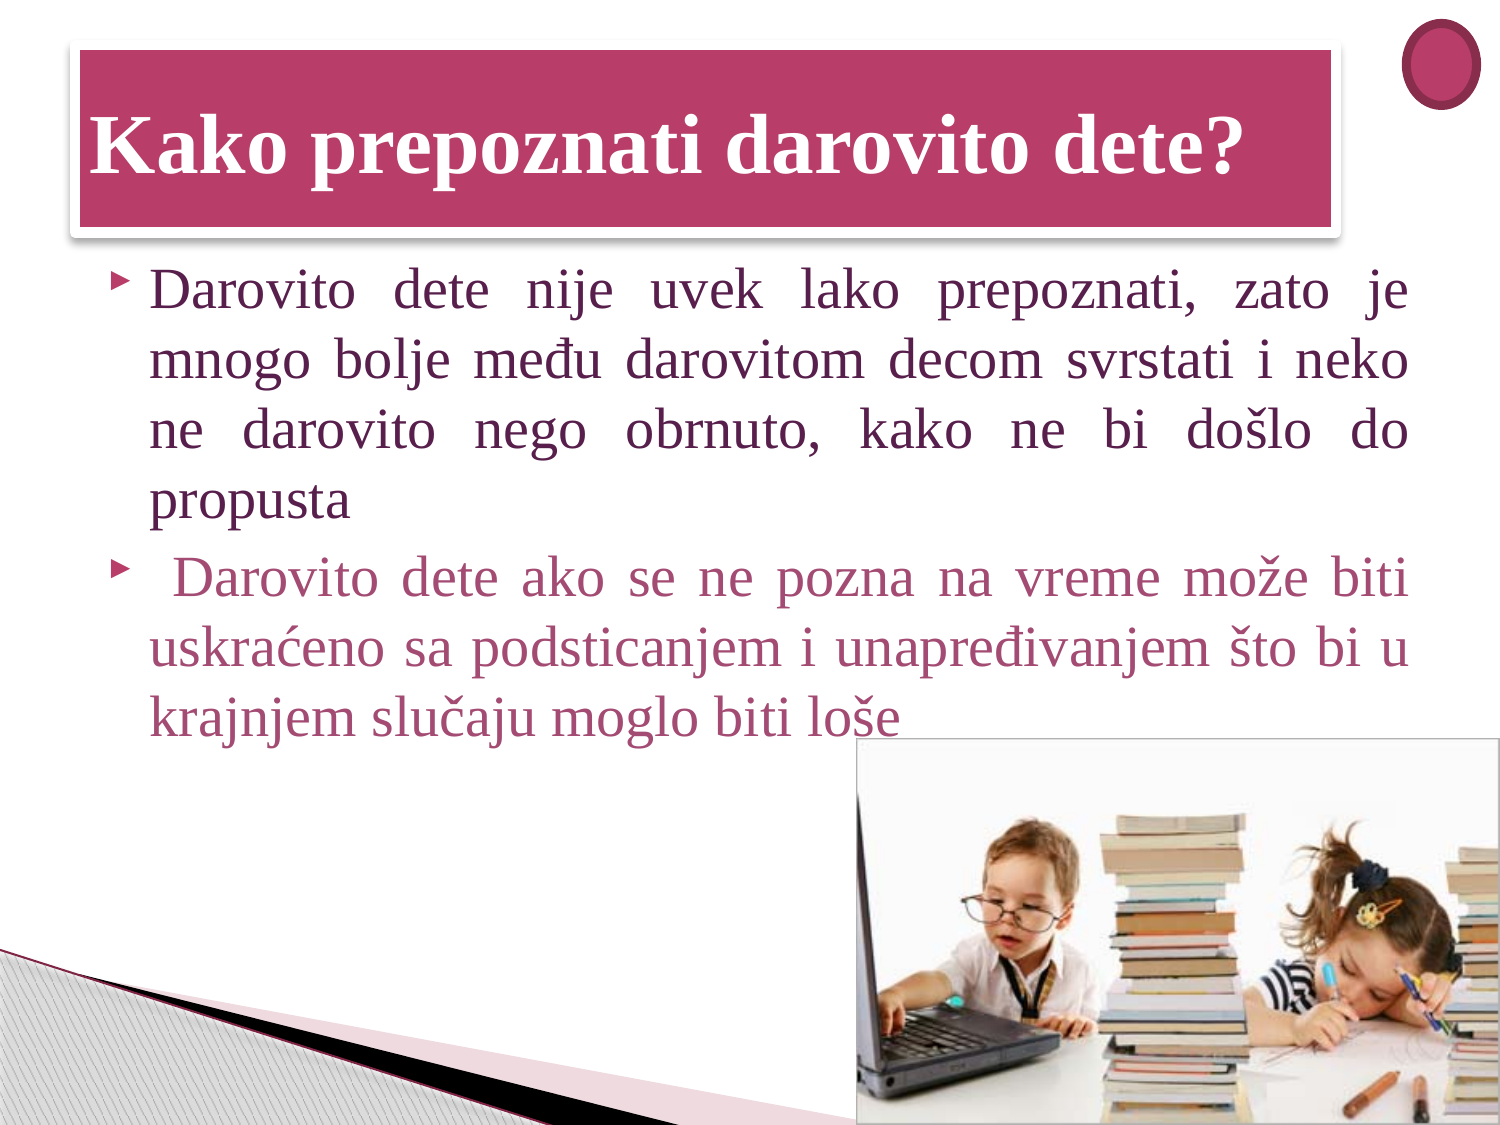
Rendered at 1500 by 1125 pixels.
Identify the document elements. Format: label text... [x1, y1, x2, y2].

picture [856, 737, 1500, 1125]
text_box [1401, 18, 1482, 110]
list Darovito dete nije uvek lako prepoznati, zato je mnogo bolje među darovitom decom svrstati i neko ne darovito nego obrnuto, kako ne bi došlo do propusta Darovito dete ako se ne pozna na vreme može biti uskraćeno sa podsticanjem i unapređivanjem što bi u krajnjem slučaju moglo biti loše [75, 243, 1425, 986]
title Kako prepoznati darovito dete? [70, 40, 1341, 238]
